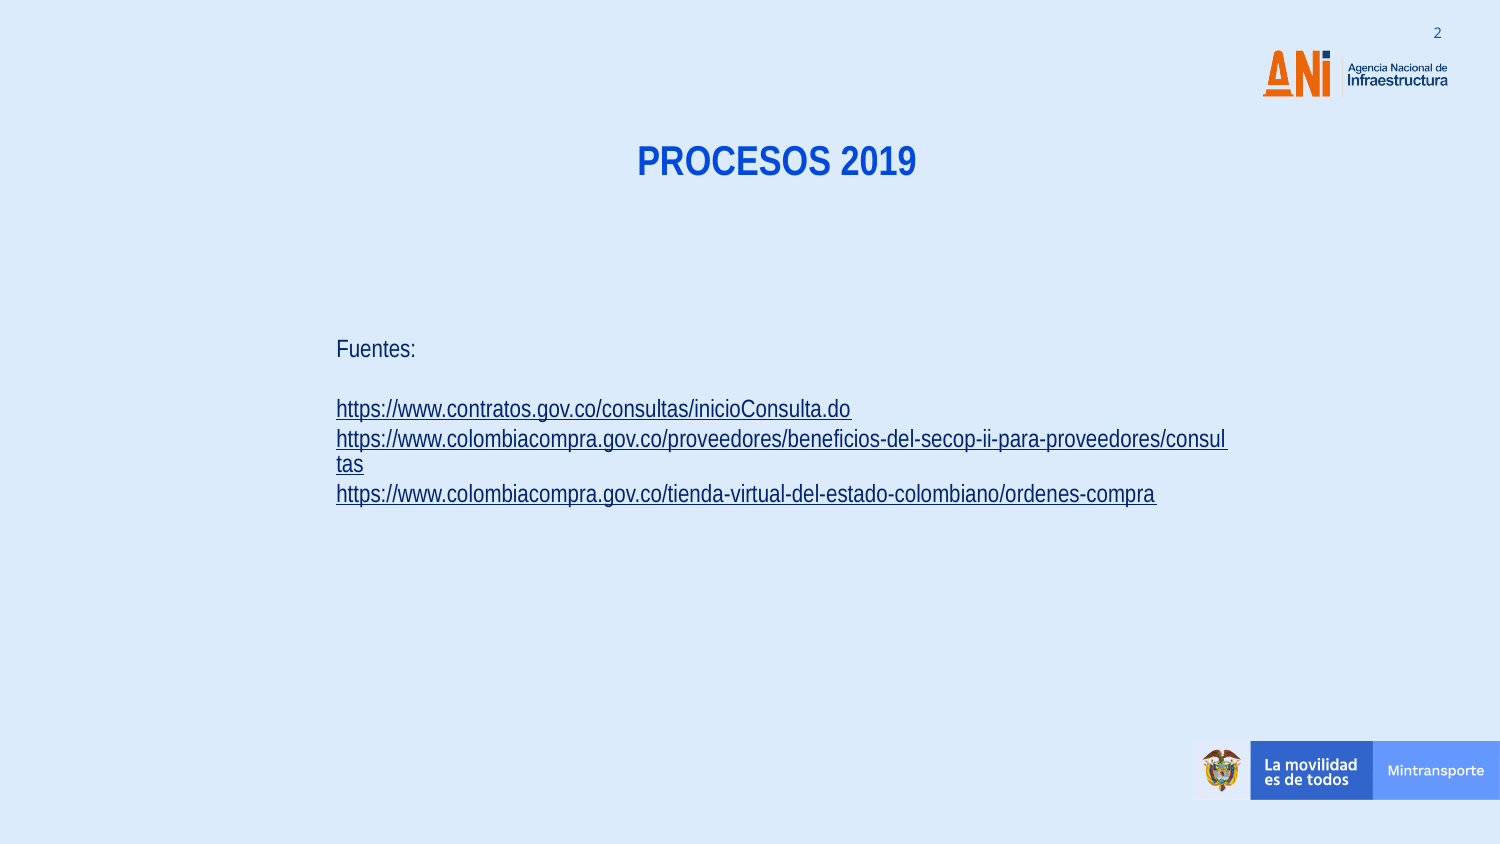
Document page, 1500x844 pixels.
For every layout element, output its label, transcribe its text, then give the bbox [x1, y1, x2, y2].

text_box PROCESOS 2019 [622, 126, 945, 192]
picture [1263, 47, 1448, 100]
text_box Fuentes: https://www.contratos.gov.co/consultas/inicioConsulta.do https://www.colombiacompra.gov.co/proveedores/beneficios-del-secop-ii-para-proveedores/consultas https://www.colombiacompra.gov.co/tienda-virtual-del-estado-colombiano/ordenes-compra [321, 325, 1245, 490]
picture [1193, 741, 1500, 800]
